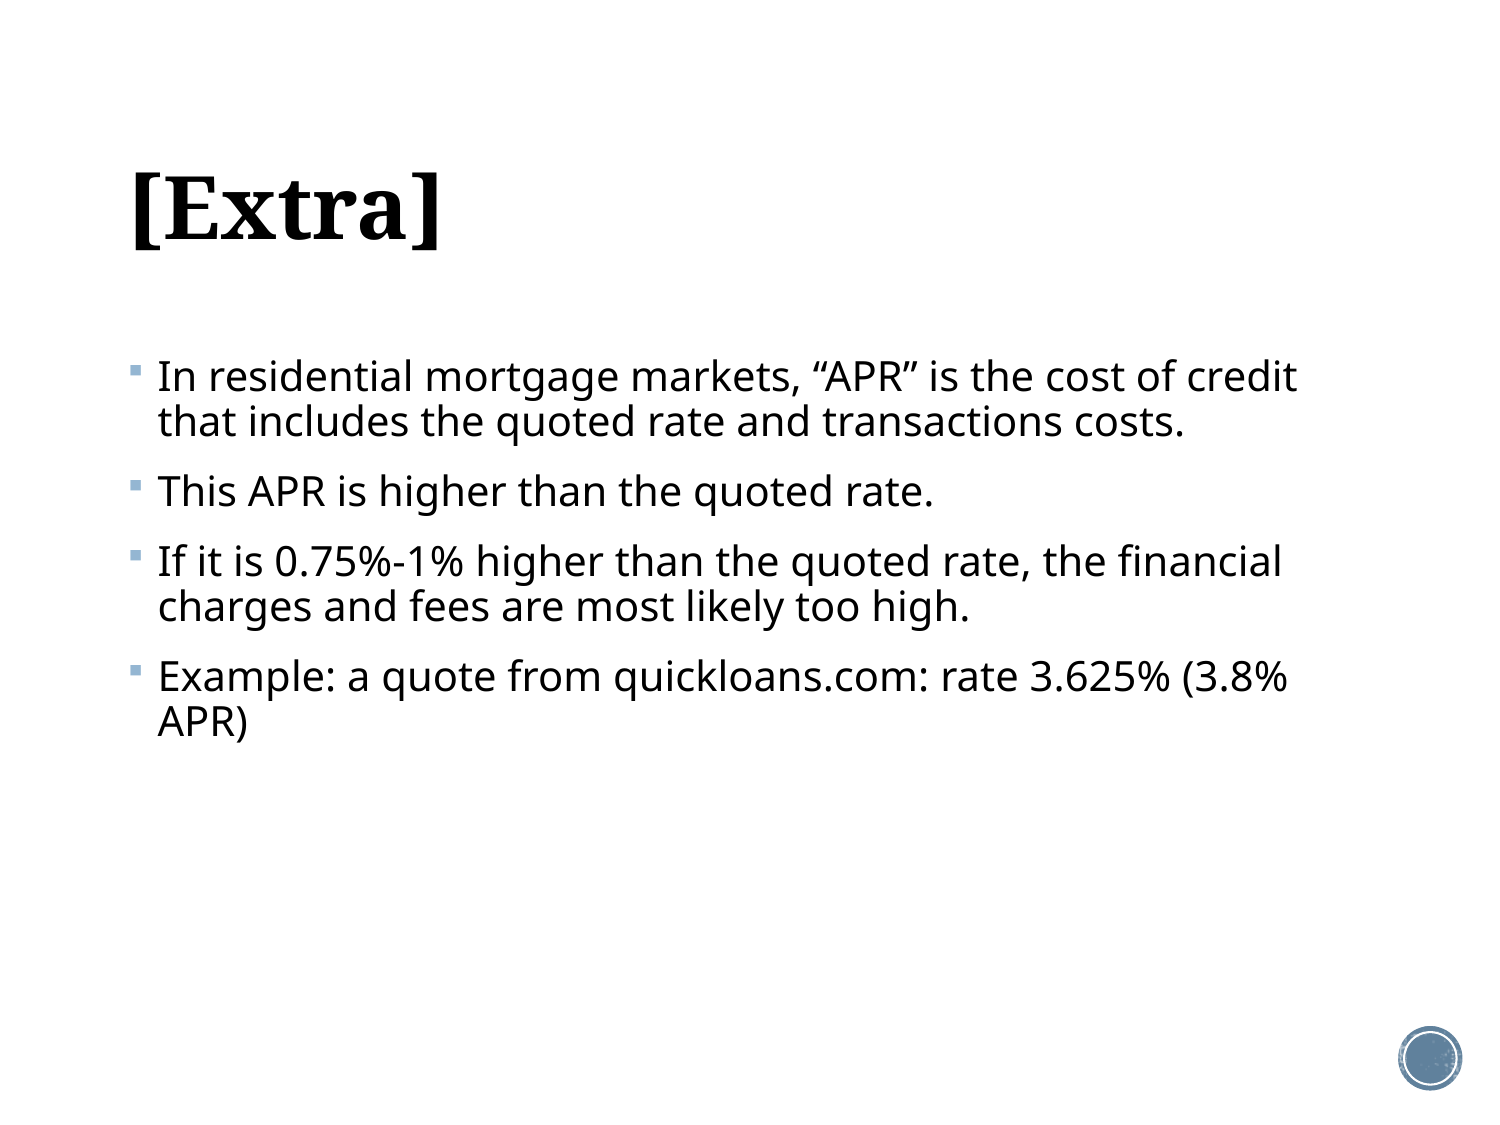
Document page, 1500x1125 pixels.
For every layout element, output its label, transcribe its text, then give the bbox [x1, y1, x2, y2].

title [Extra] [112, 79, 1388, 344]
list In residential mortgage markets, “APR” is the cost of credit that includes the quoted rate and transactions costs. This APR is higher than the quoted rate. If it is 0.75%-1% higher than the quoted rate, the financial charges and fees are most likely too high. Example: a quote from quickloans.com: rate 3.625% (3.8% APR) [112, 348, 1388, 1013]
